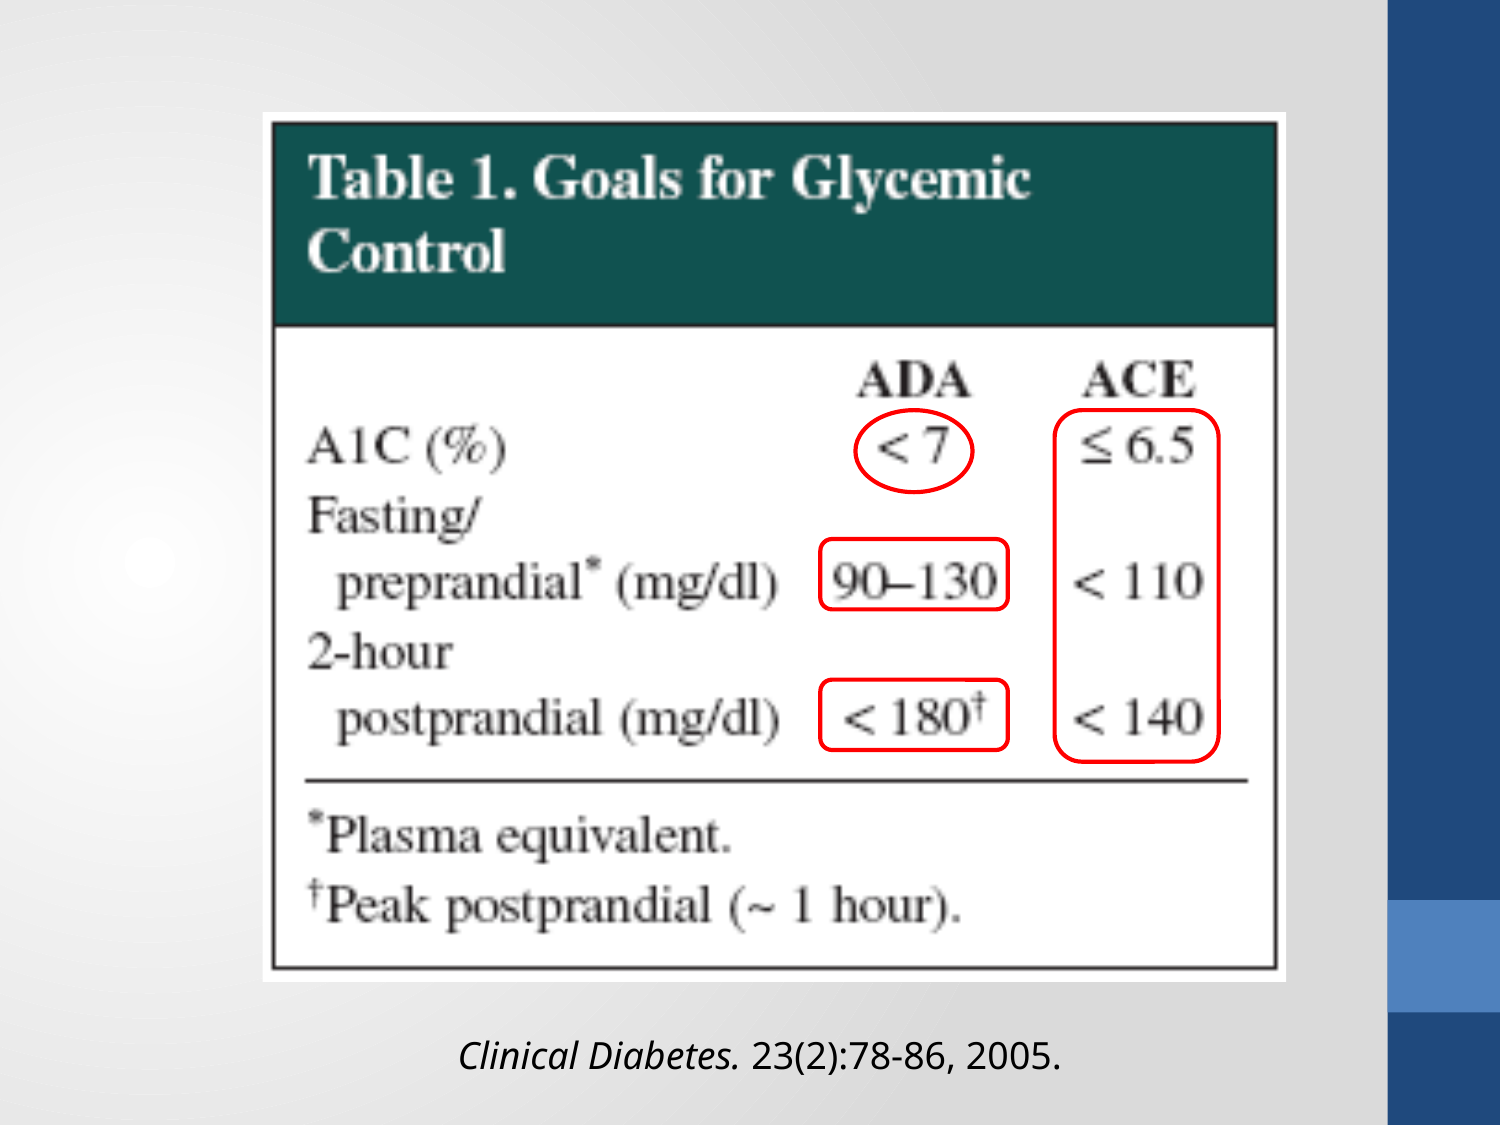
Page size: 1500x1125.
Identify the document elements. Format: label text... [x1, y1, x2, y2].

picture [261, 111, 1287, 983]
text_box Clinical Diabetes. 23(2):78-86, 2005. [442, 1024, 1077, 1085]
